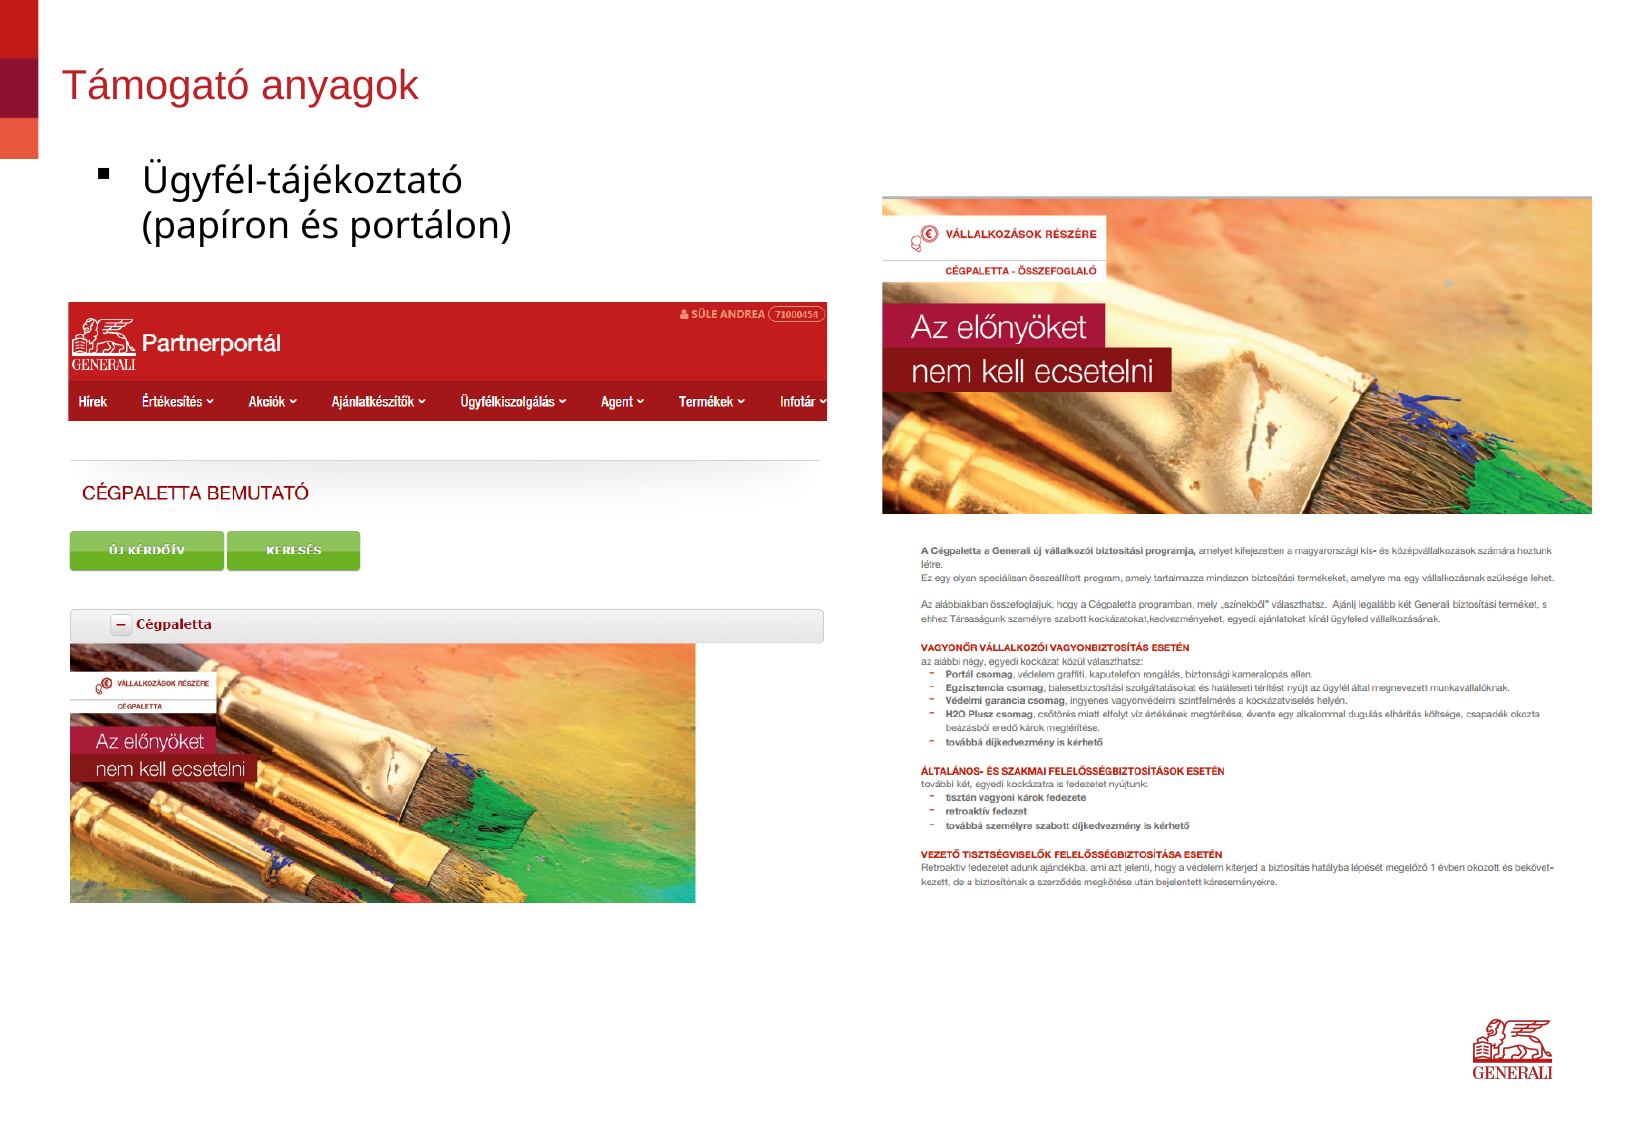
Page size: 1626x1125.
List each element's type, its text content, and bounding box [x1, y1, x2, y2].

title Támogató anyagok [61, 61, 1553, 157]
text_box Ügyfél-tájékoztató (papíron és portálon) [80, 148, 848, 254]
picture [68, 302, 828, 903]
picture [881, 195, 1593, 893]
